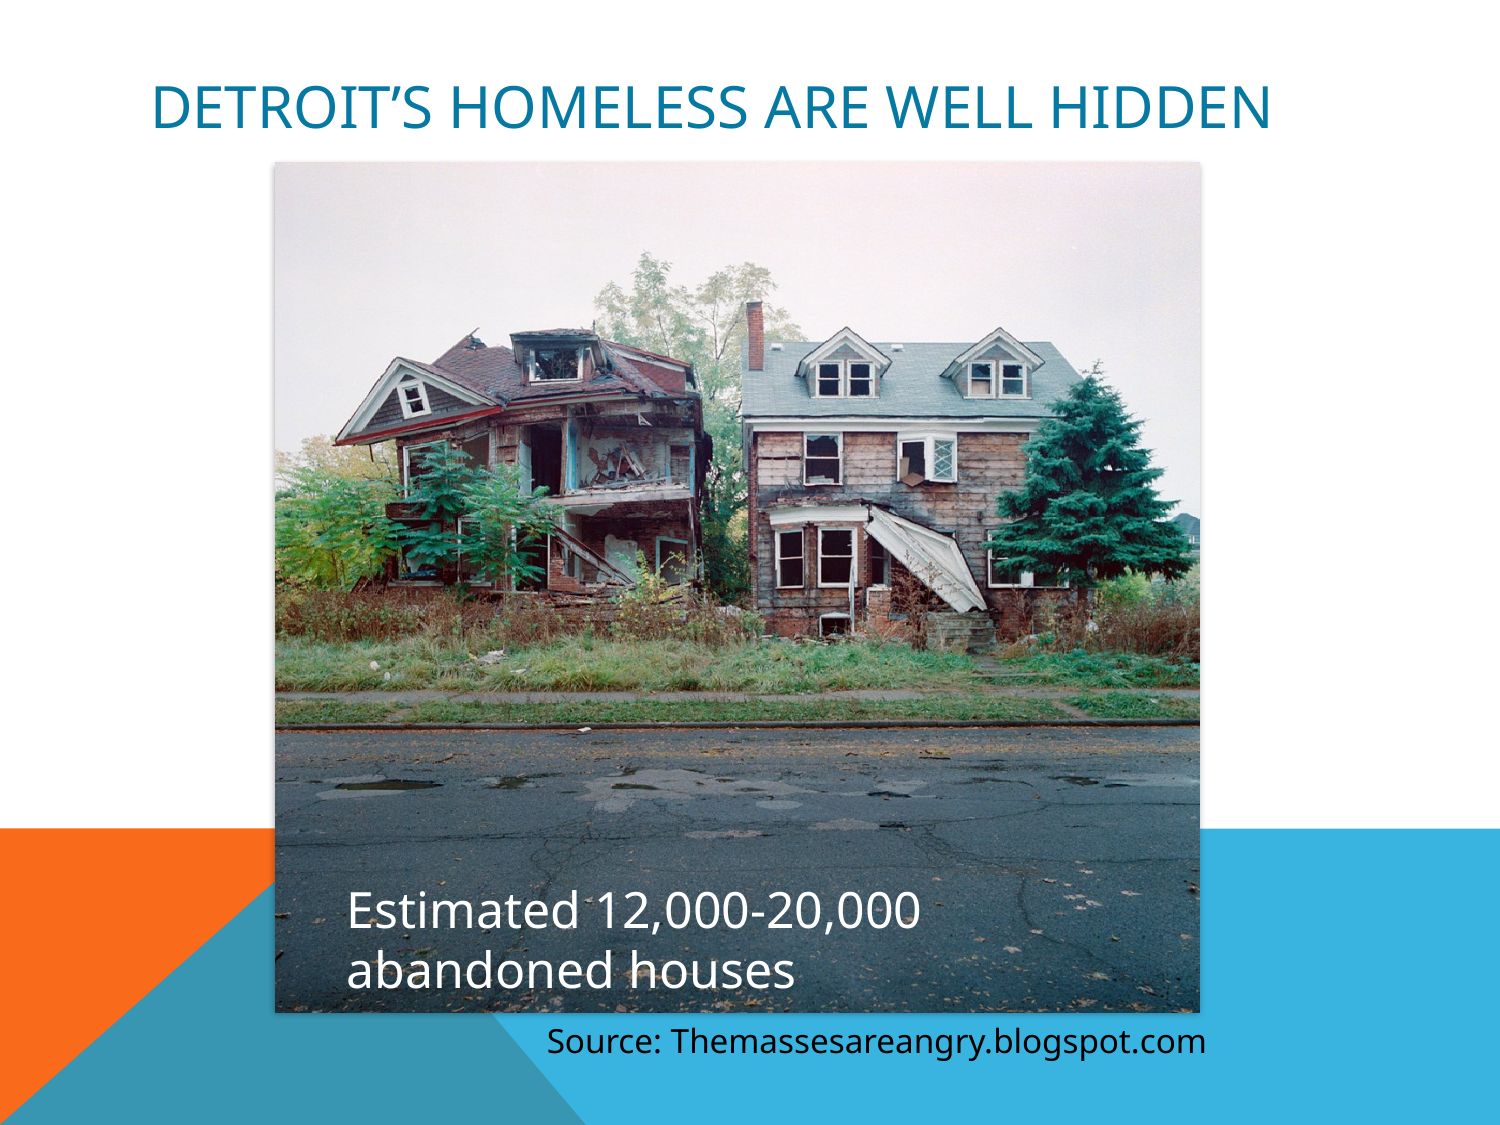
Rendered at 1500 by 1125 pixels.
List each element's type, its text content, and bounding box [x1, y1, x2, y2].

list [274, 162, 1201, 1013]
text_box Source: Themassesareangry.blogspot.com [532, 1012, 1223, 1068]
title Detroit’s homeless are well hidden [135, 60, 1369, 150]
